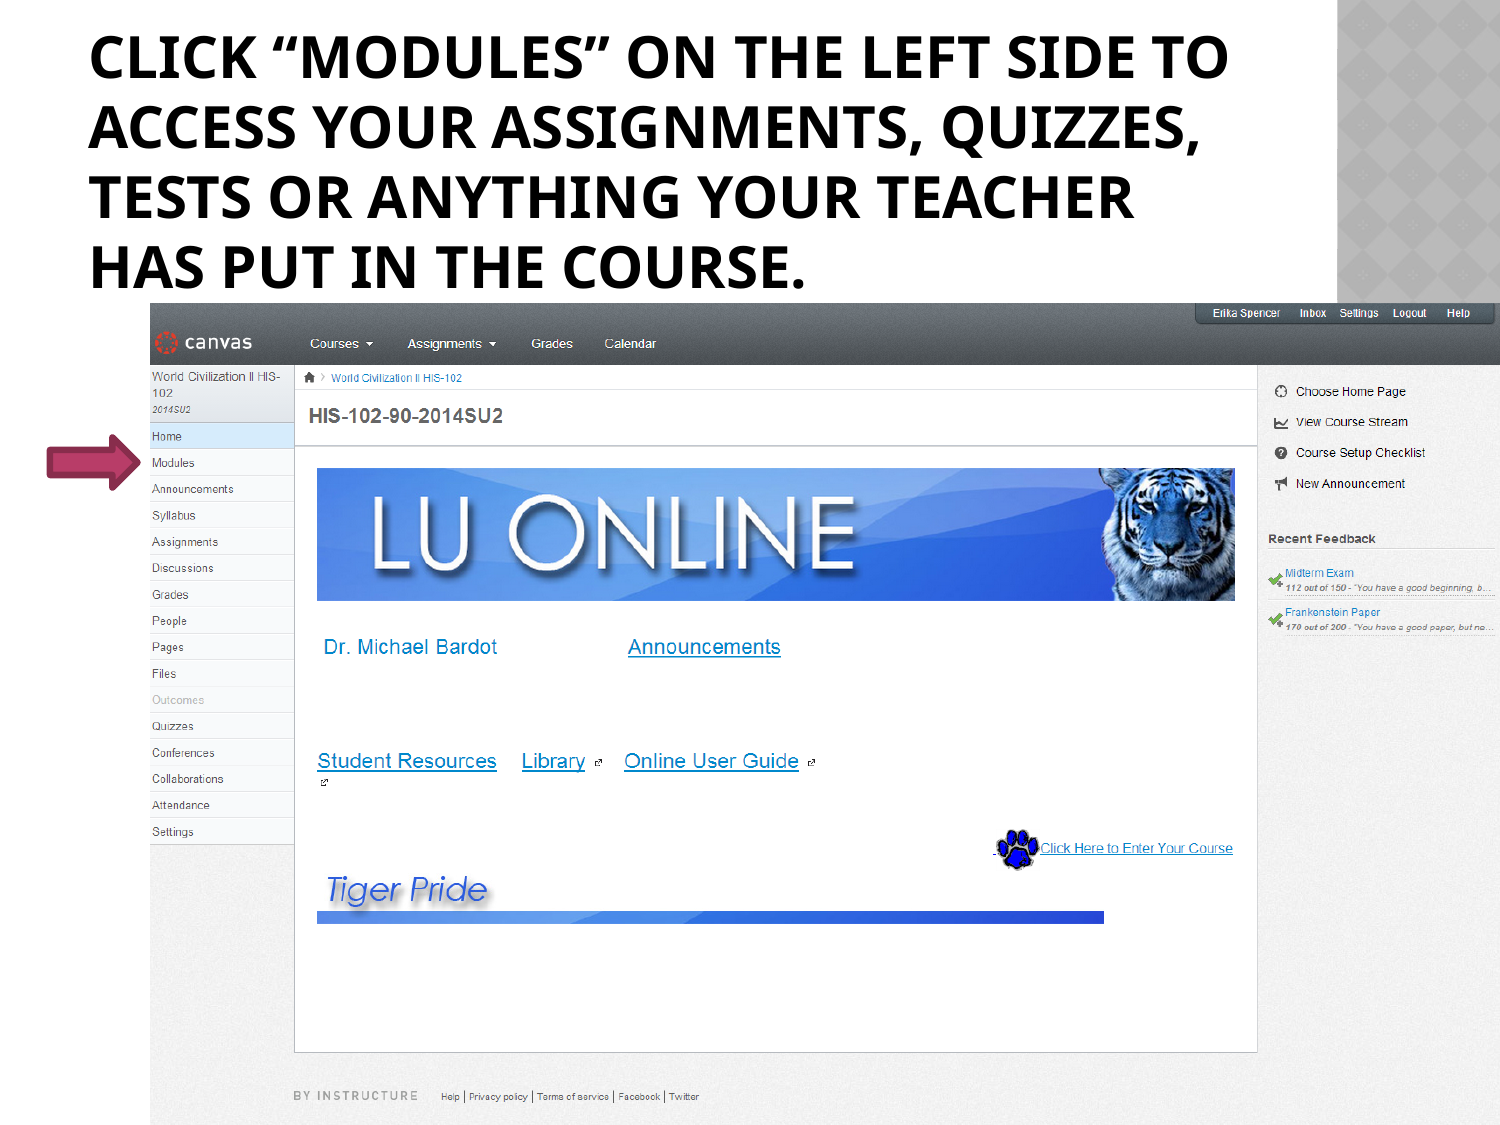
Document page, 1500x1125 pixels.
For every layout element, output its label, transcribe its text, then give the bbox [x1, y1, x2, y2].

title Click “modules” on the left side to access your assignments, quizzes, tests or anything your teacher has put in the course. [81, 112, 1269, 300]
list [149, 299, 1500, 1125]
text_box [46, 434, 141, 491]
